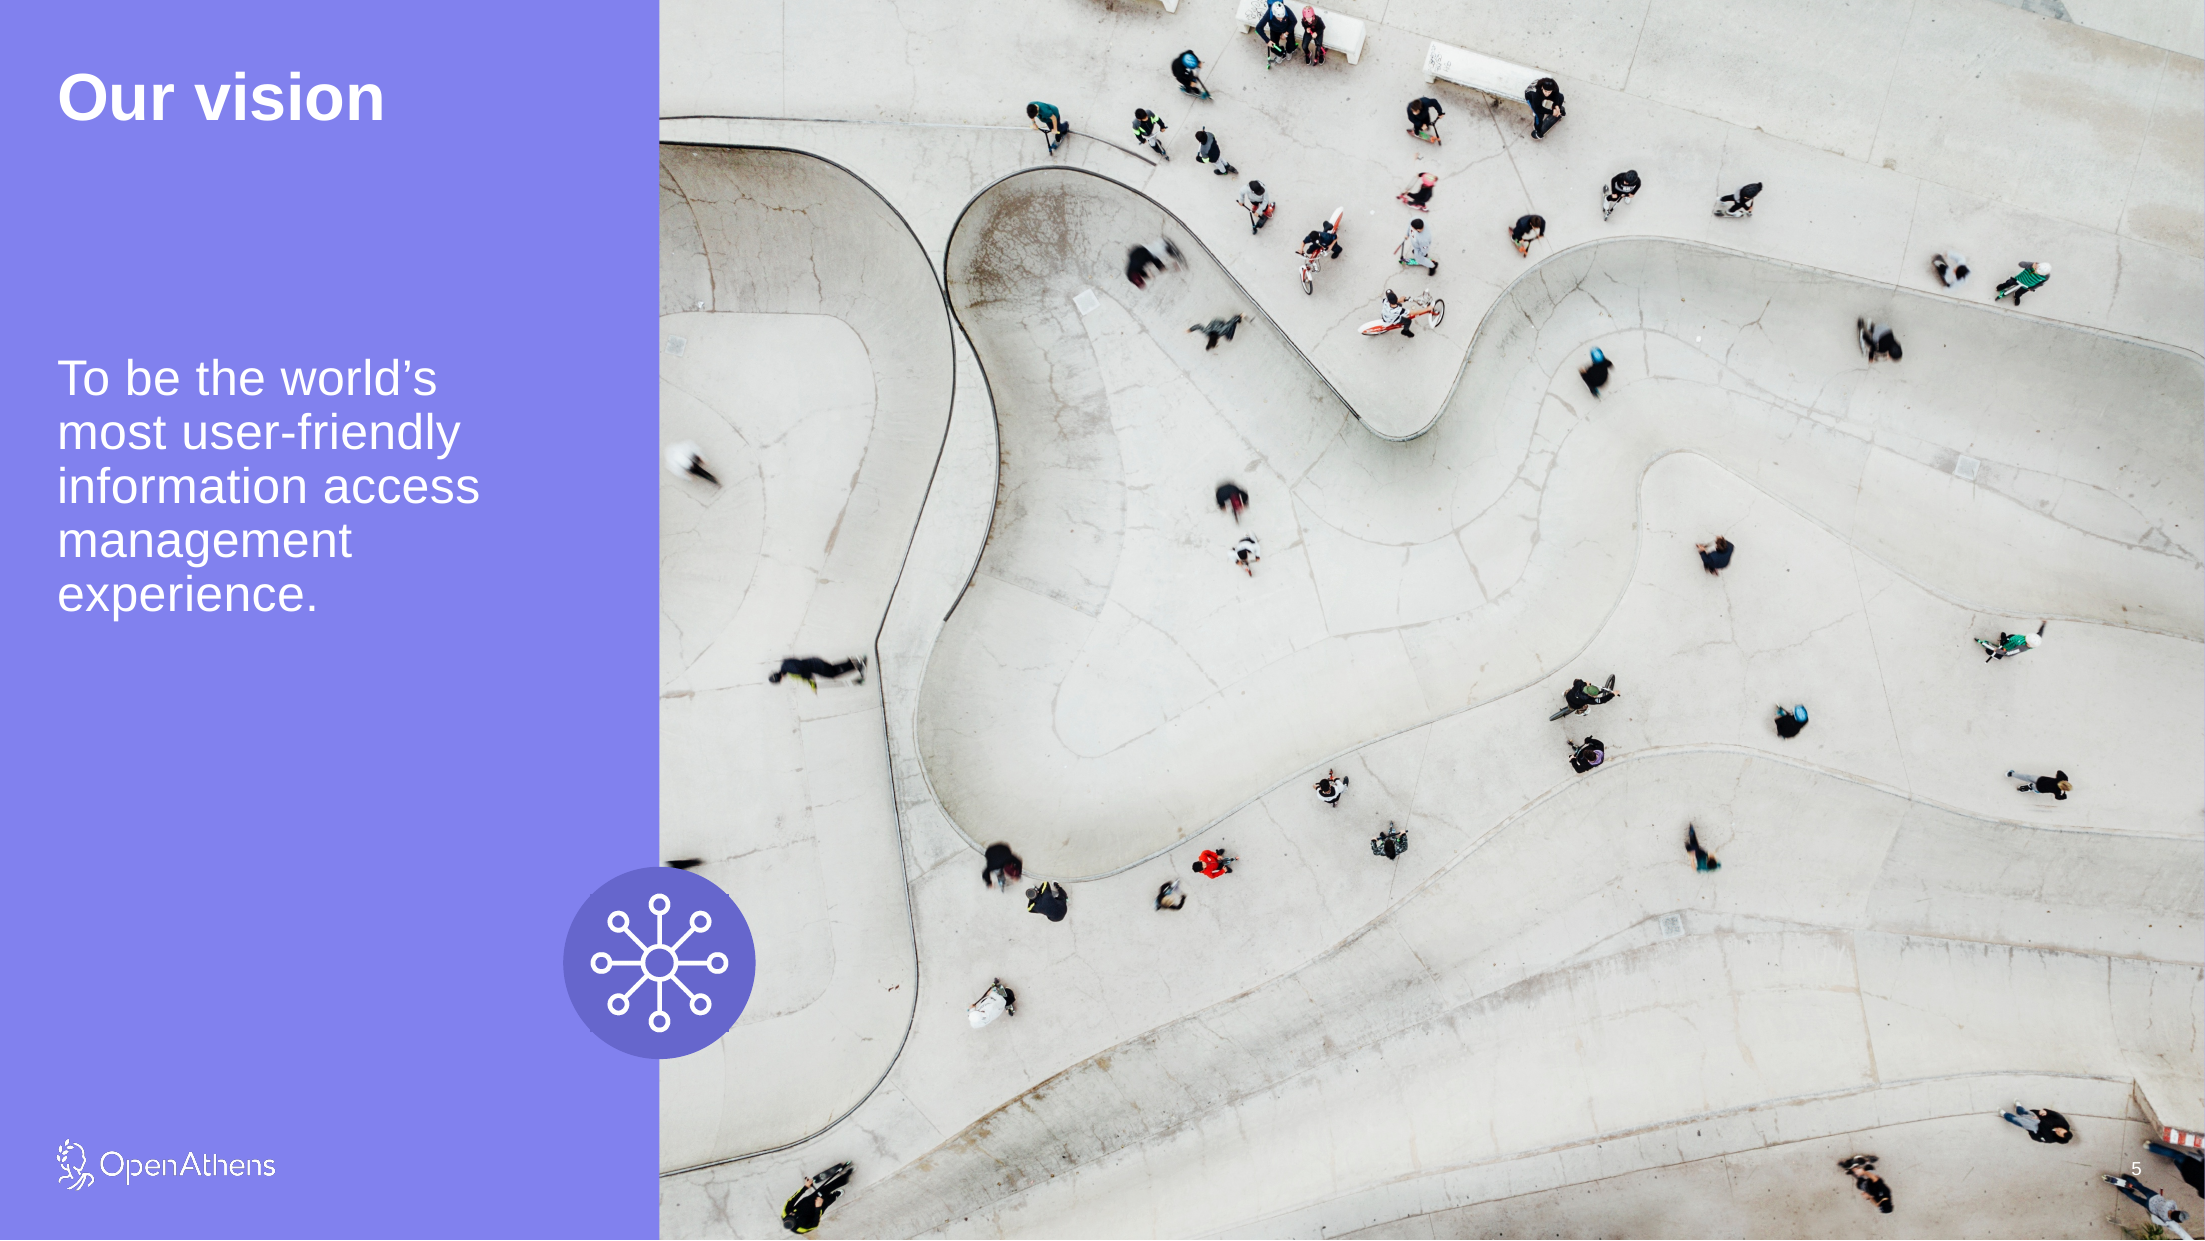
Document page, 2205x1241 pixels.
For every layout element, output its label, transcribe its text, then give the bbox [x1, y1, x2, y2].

subtitle To be the world’s most user-friendly information access management experience. [57, 352, 601, 398]
picture [41, 1122, 290, 1207]
title Our vision [57, 63, 601, 352]
picture [659, 0, 2205, 1241]
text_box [563, 866, 756, 1060]
